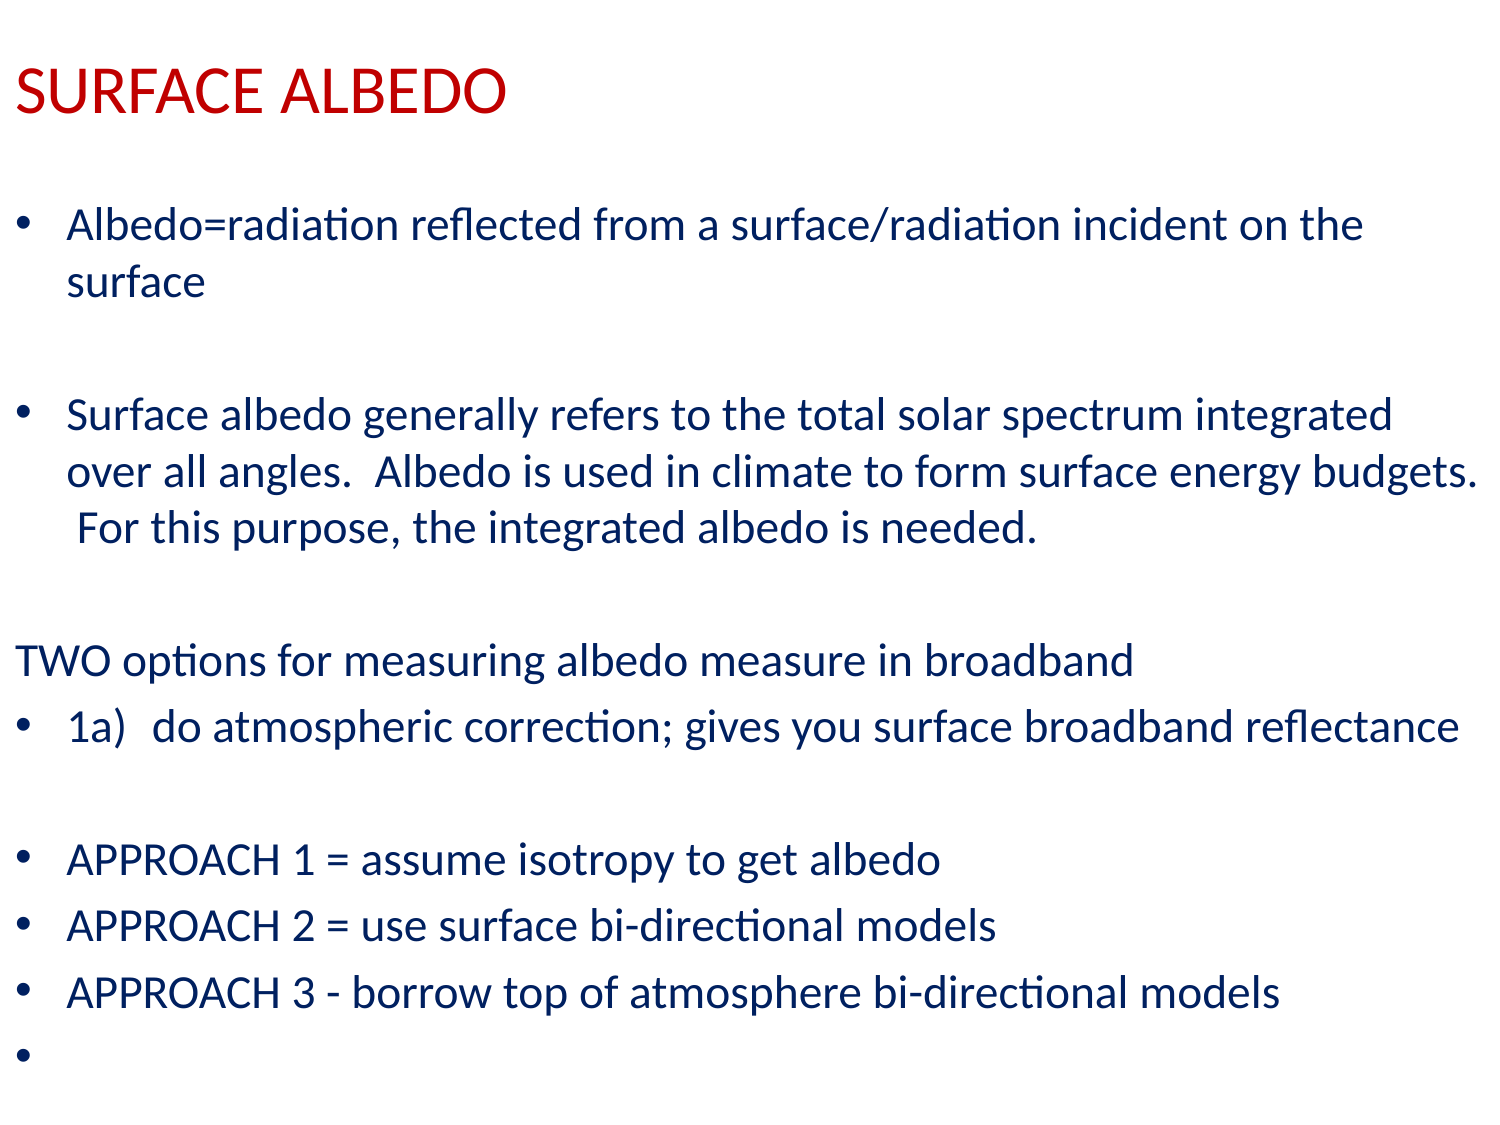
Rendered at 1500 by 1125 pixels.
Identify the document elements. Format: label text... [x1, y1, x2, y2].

list SURFACE ALBEDO Albedo=radiation reflected from a surface/radiation incident on the surface Surface albedo generally refers to the total solar spectrum integrated over all angles. Albedo is used in climate to form surface energy budgets. For this purpose, the integrated albedo is needed. TWO options for measuring albedo measure in broadband 1a) do atmospheric correction; gives you surface broadband reflectance APPROACH 1 = assume isotropy to get albedo APPROACH 2 = use surface bi-directional models APPROACH 3 - borrow top of atmosphere bi-directional models [0, 37, 1500, 1125]
